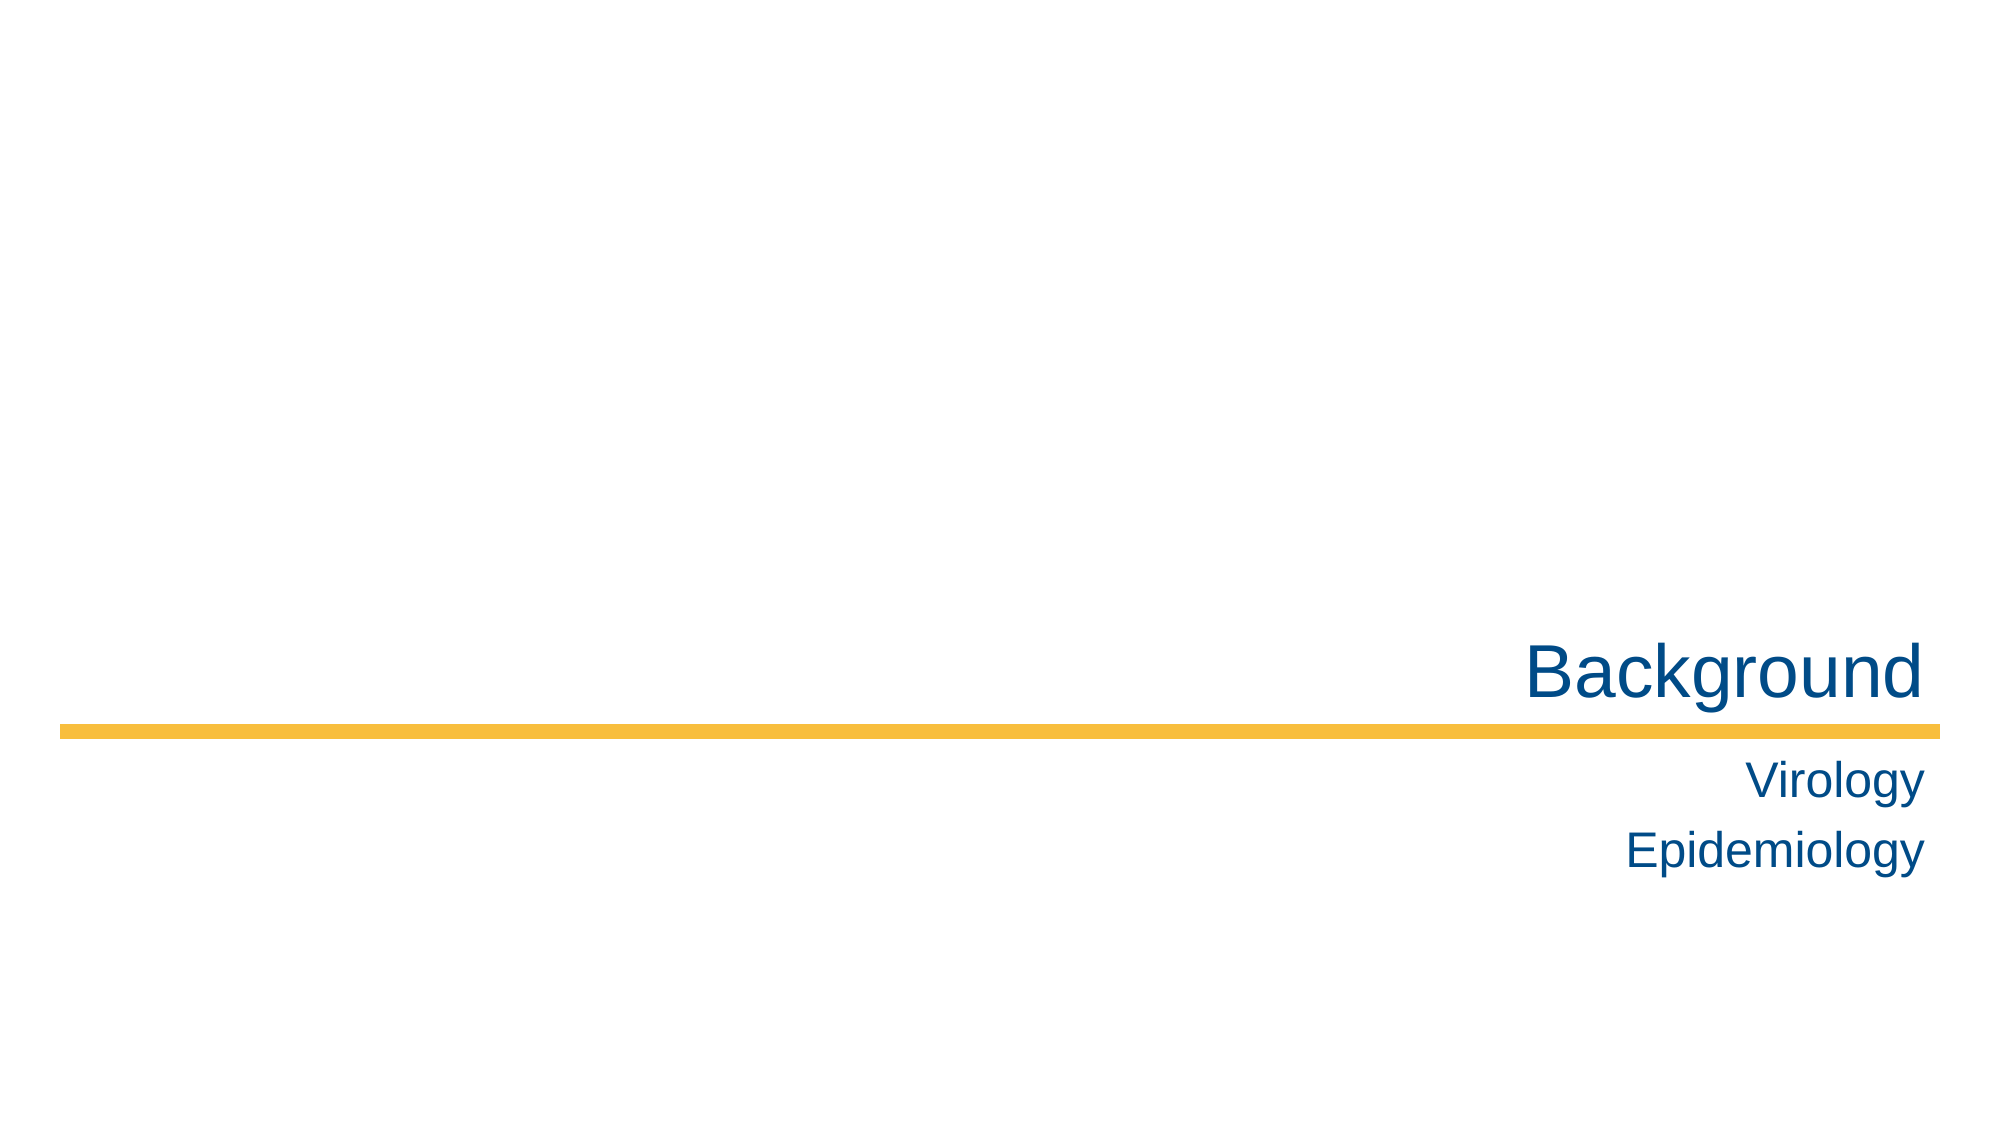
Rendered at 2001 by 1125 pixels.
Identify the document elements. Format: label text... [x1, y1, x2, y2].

list Virology Epidemiology [444, 739, 1940, 986]
title Background [81, 497, 1940, 721]
